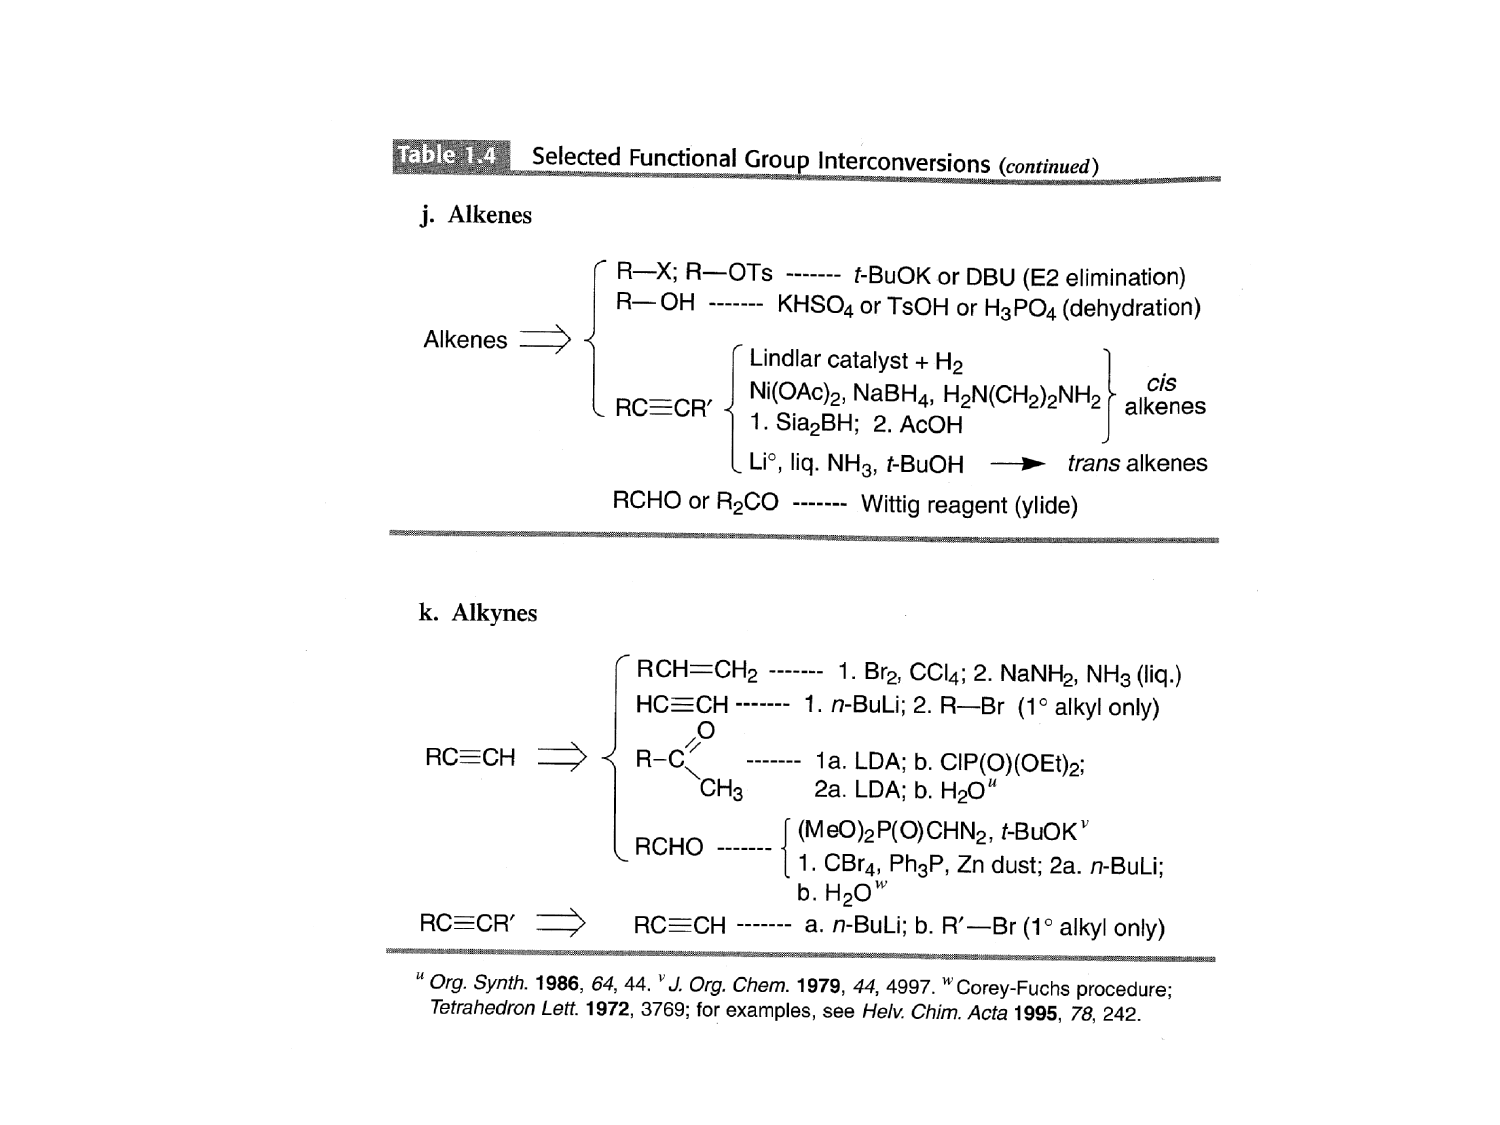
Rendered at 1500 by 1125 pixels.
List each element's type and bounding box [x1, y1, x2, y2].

list [289, 113, 1258, 1066]
